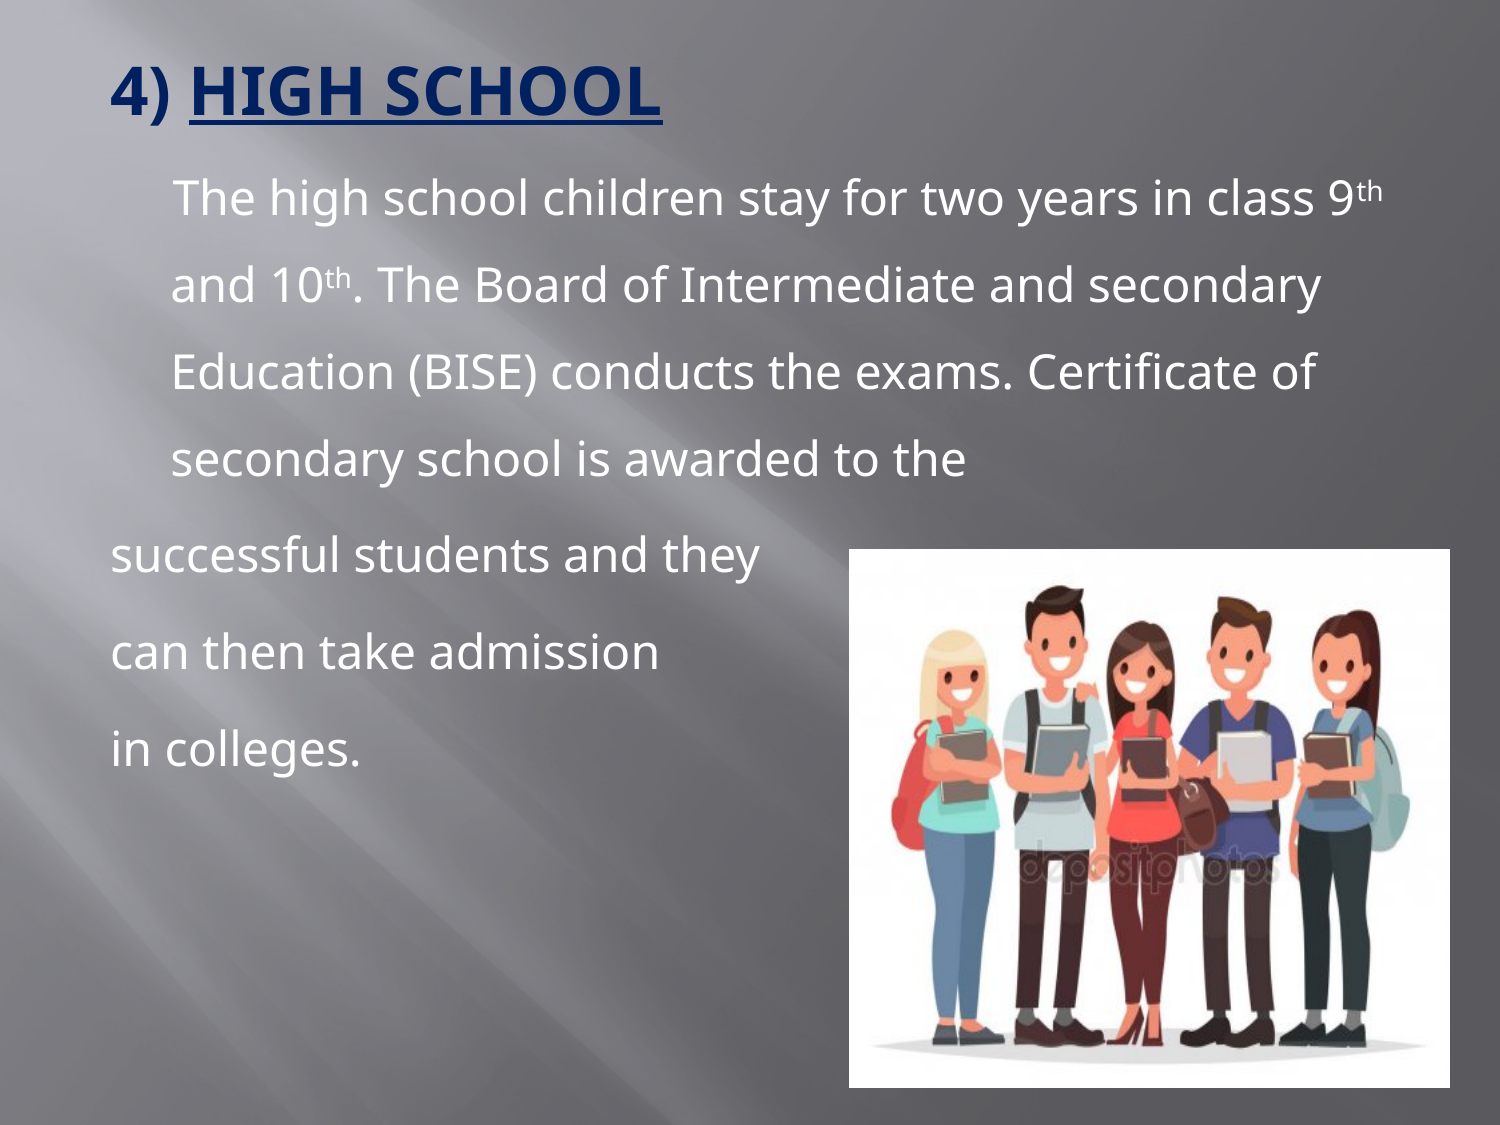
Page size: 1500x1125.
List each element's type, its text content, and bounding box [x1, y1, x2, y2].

list 4) HIGH SCHOOL The high school children stay for two years in class 9th and 10th. The Board of Intermediate and secondary Education (BISE) conducts the exams. Certificate of secondary school is awarded to the successful students and they can then take admission in colleges. [75, 0, 1475, 788]
picture [849, 549, 1451, 1088]
